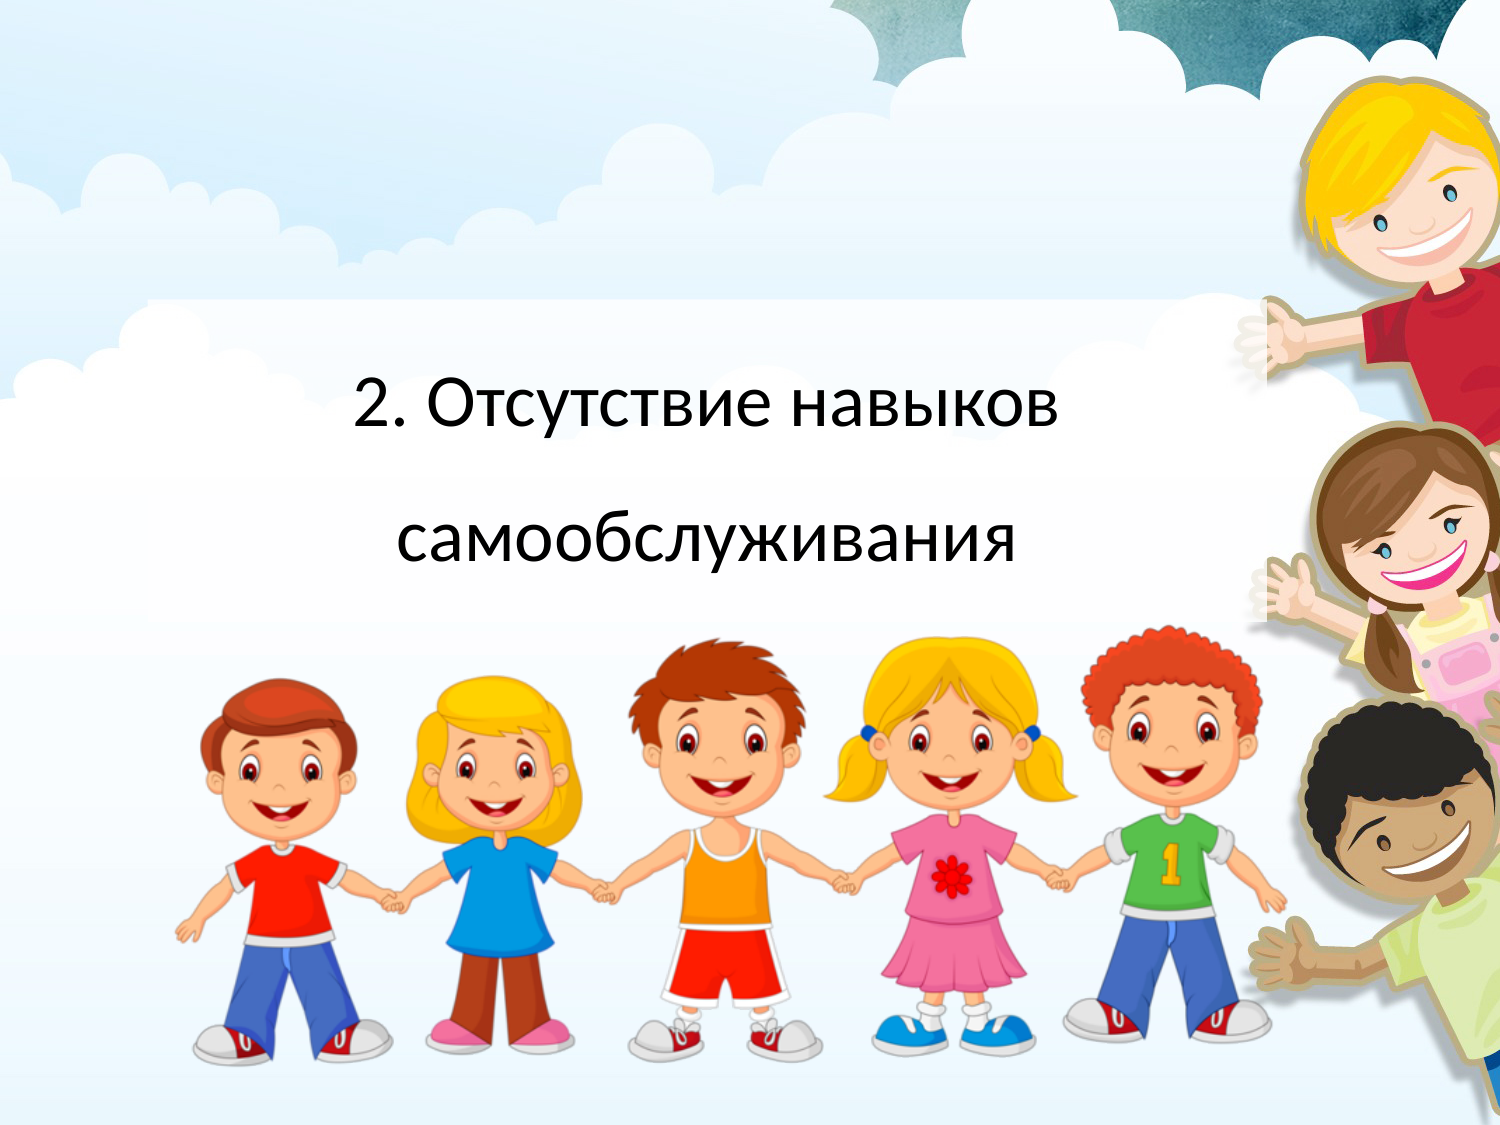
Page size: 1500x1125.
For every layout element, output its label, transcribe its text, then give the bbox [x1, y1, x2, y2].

picture [0, 0, 1500, 1125]
list 2. Отсутствие навыков самообслуживания [147, 299, 1267, 622]
